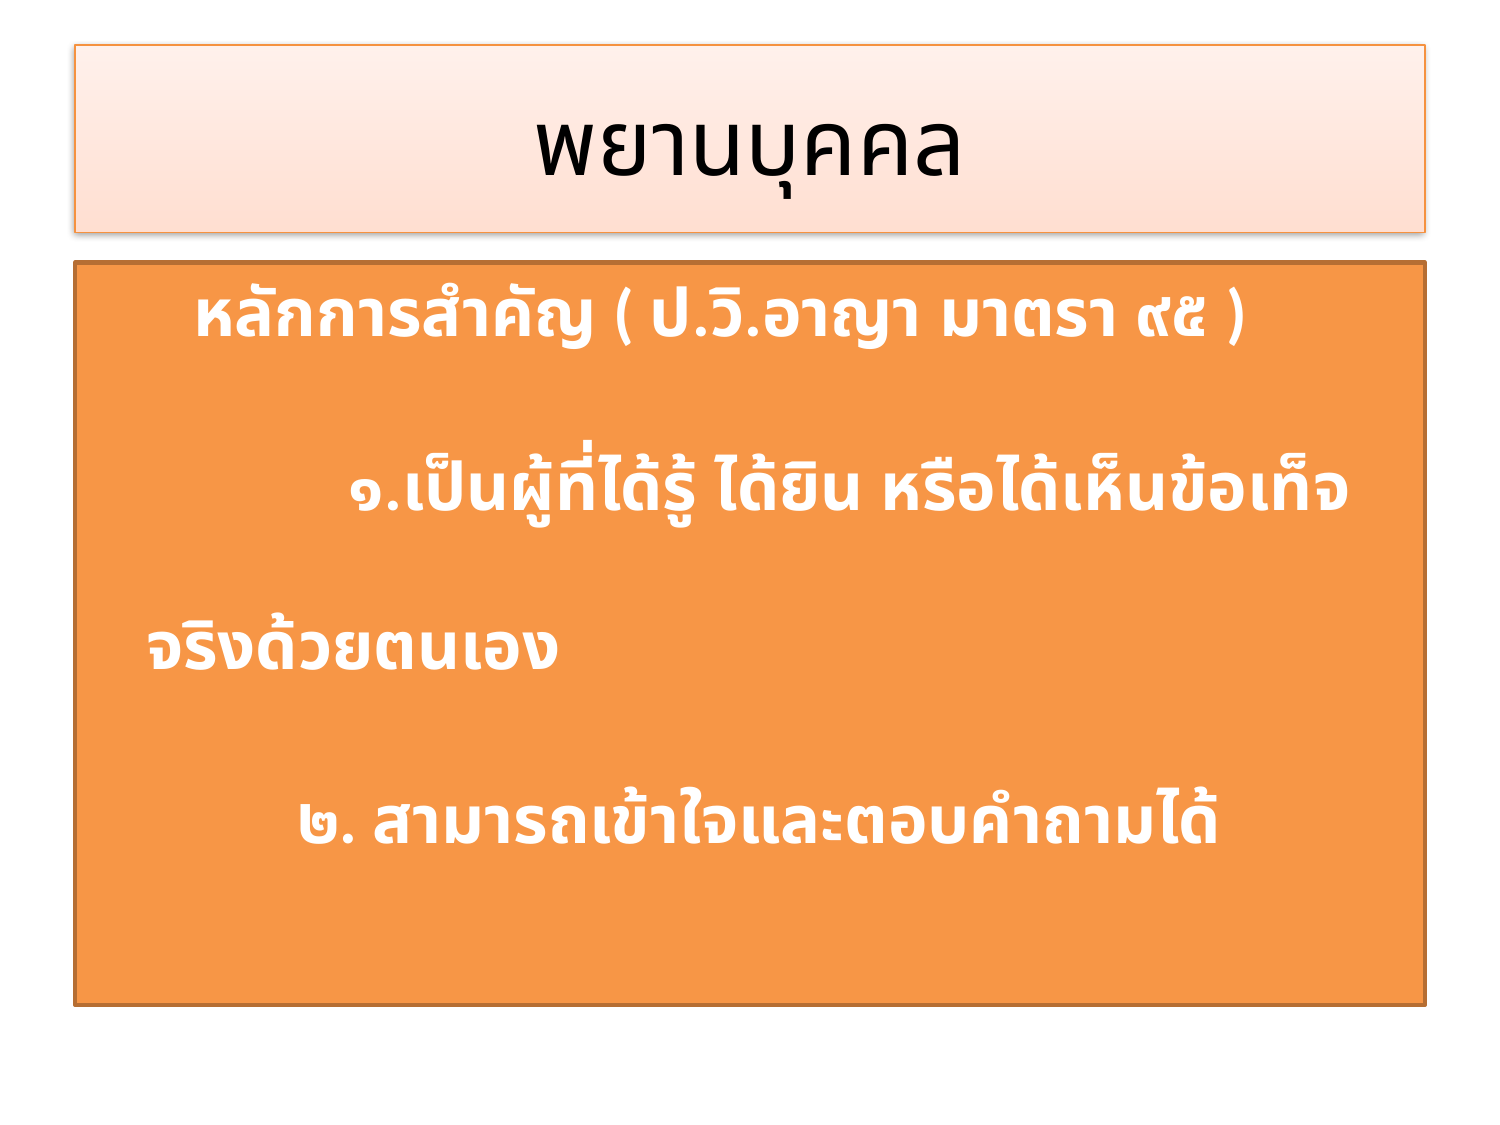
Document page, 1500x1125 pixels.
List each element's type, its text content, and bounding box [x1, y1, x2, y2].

title พยานบุคคล [74, 44, 1426, 233]
list หลักการสำคัญ ( ป.วิ.อาญา มาตรา ๙๕ ) ๑.เป็นผู้ที่ได้รู้ ได้ยิน หรือได้เห็นข้อเท็จจริงด้วยตนเอง ๒. สามารถเข้าใจและตอบคำถามได้ [73, 260, 1427, 1007]
